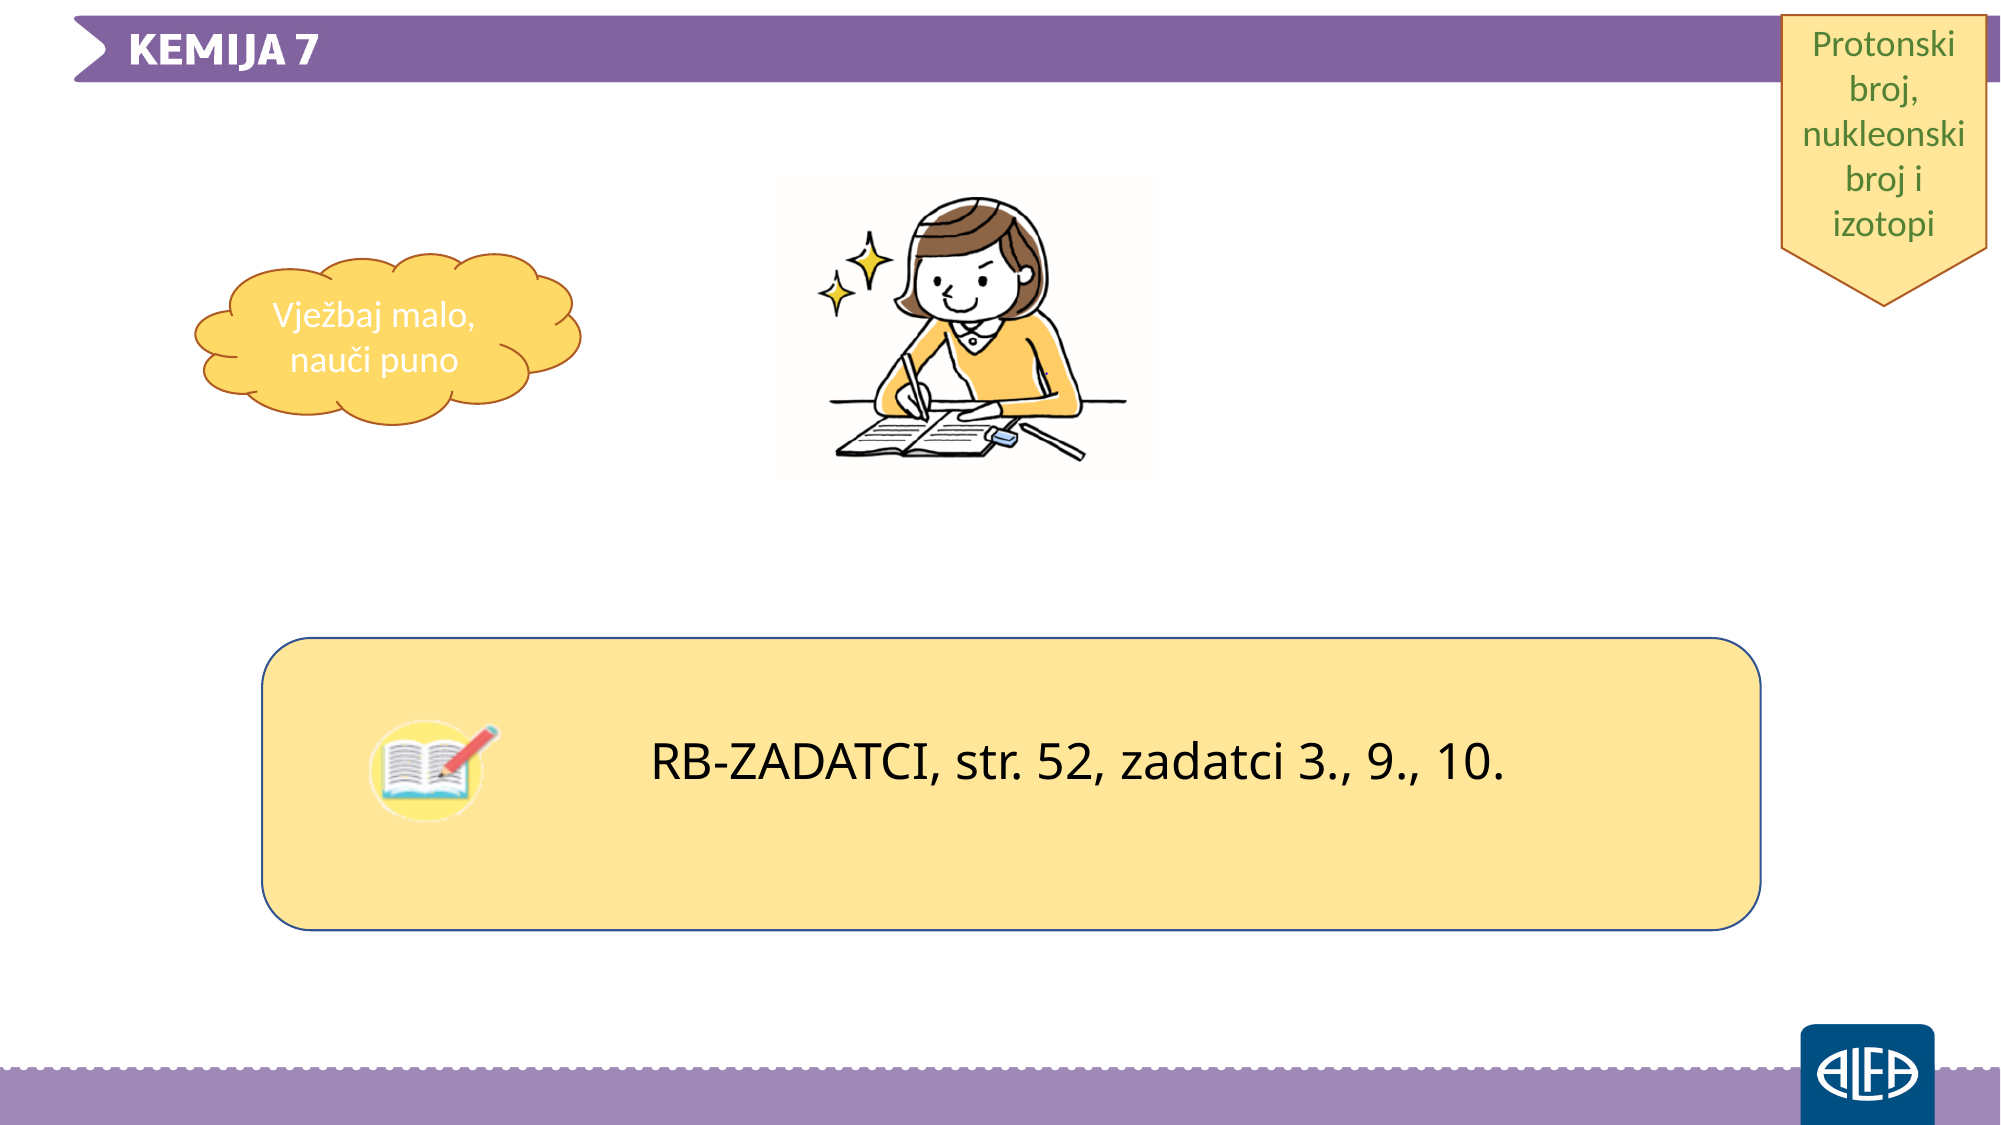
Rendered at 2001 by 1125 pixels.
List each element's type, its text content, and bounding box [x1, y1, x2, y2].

text_box Vježbaj malo, nauči puno [194, 253, 582, 426]
text_box Protonski broj, nukleonski broj i izotopi [1780, 14, 1988, 308]
text_box RB-ZADATCI, str. 52, zadatci 3., 9., 10. [622, 721, 1635, 917]
text_box [261, 636, 1762, 932]
picture [0, 0, 2001, 1125]
